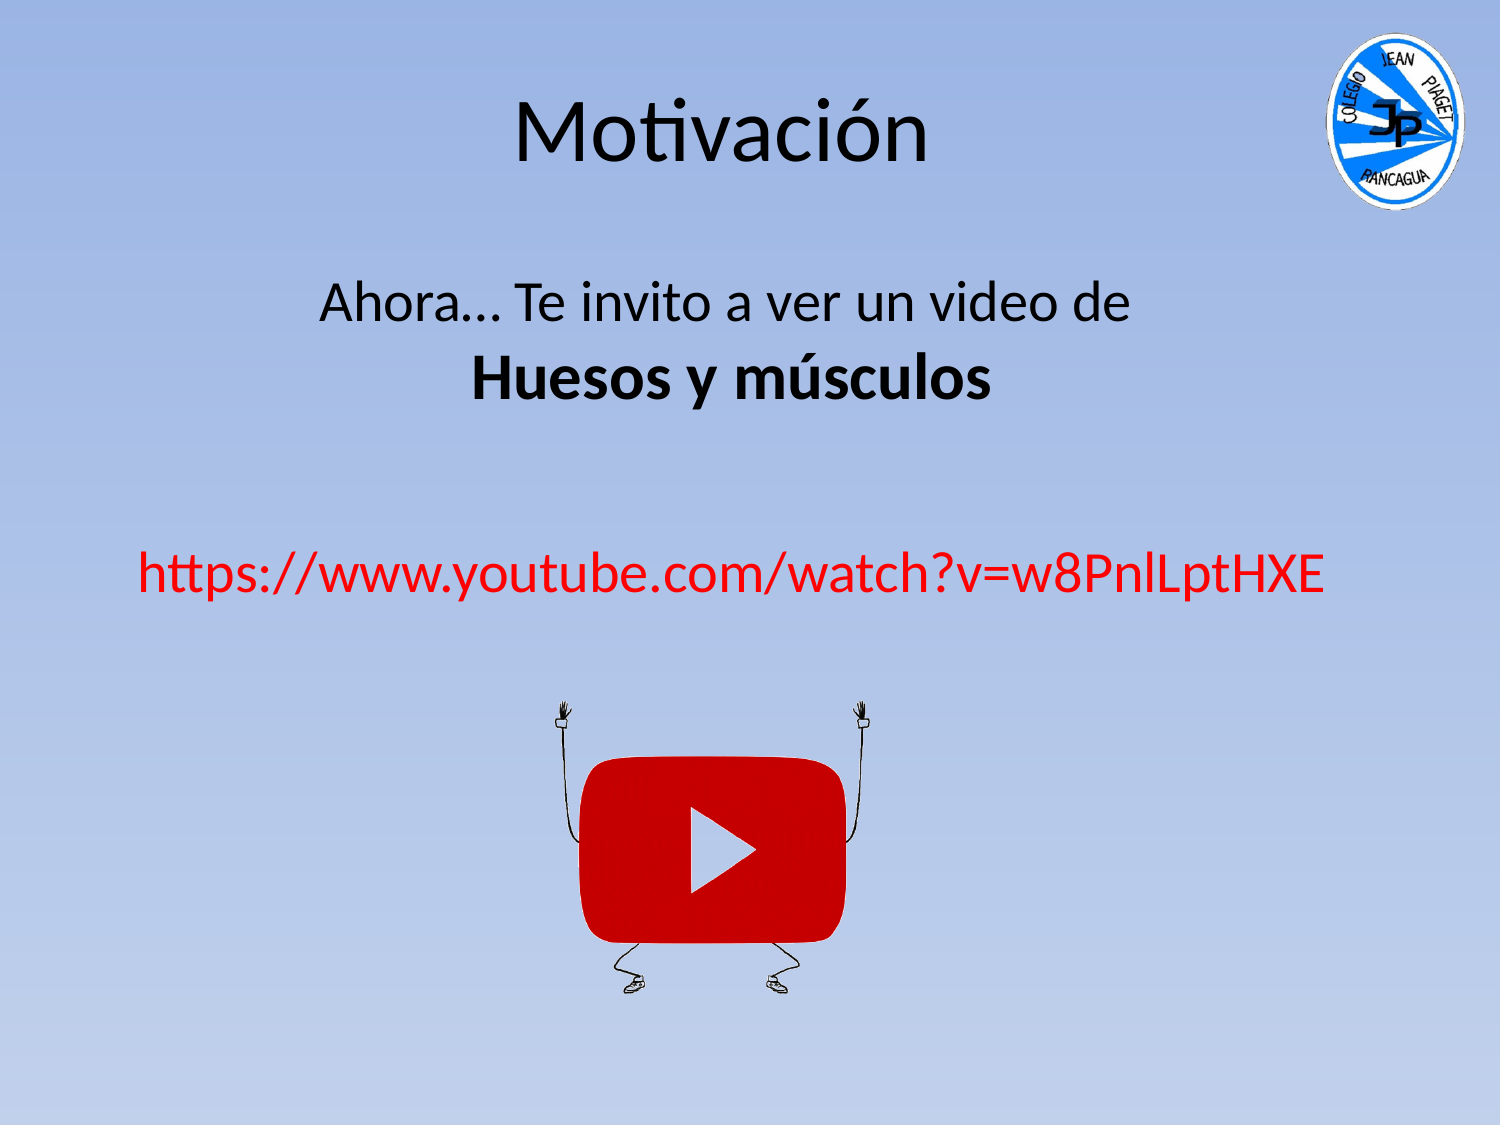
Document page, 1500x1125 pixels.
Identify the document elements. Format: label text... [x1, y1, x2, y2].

text_box https://www.youtube.com/watch?v=w8PnlLptHXE [45, 527, 1420, 612]
picture [442, 692, 967, 1007]
picture [1293, 30, 1500, 213]
title Motivación [183, 30, 1282, 219]
text_box Ahora… Te invito a ver un video de Huesos y músculos [95, 255, 1369, 421]
